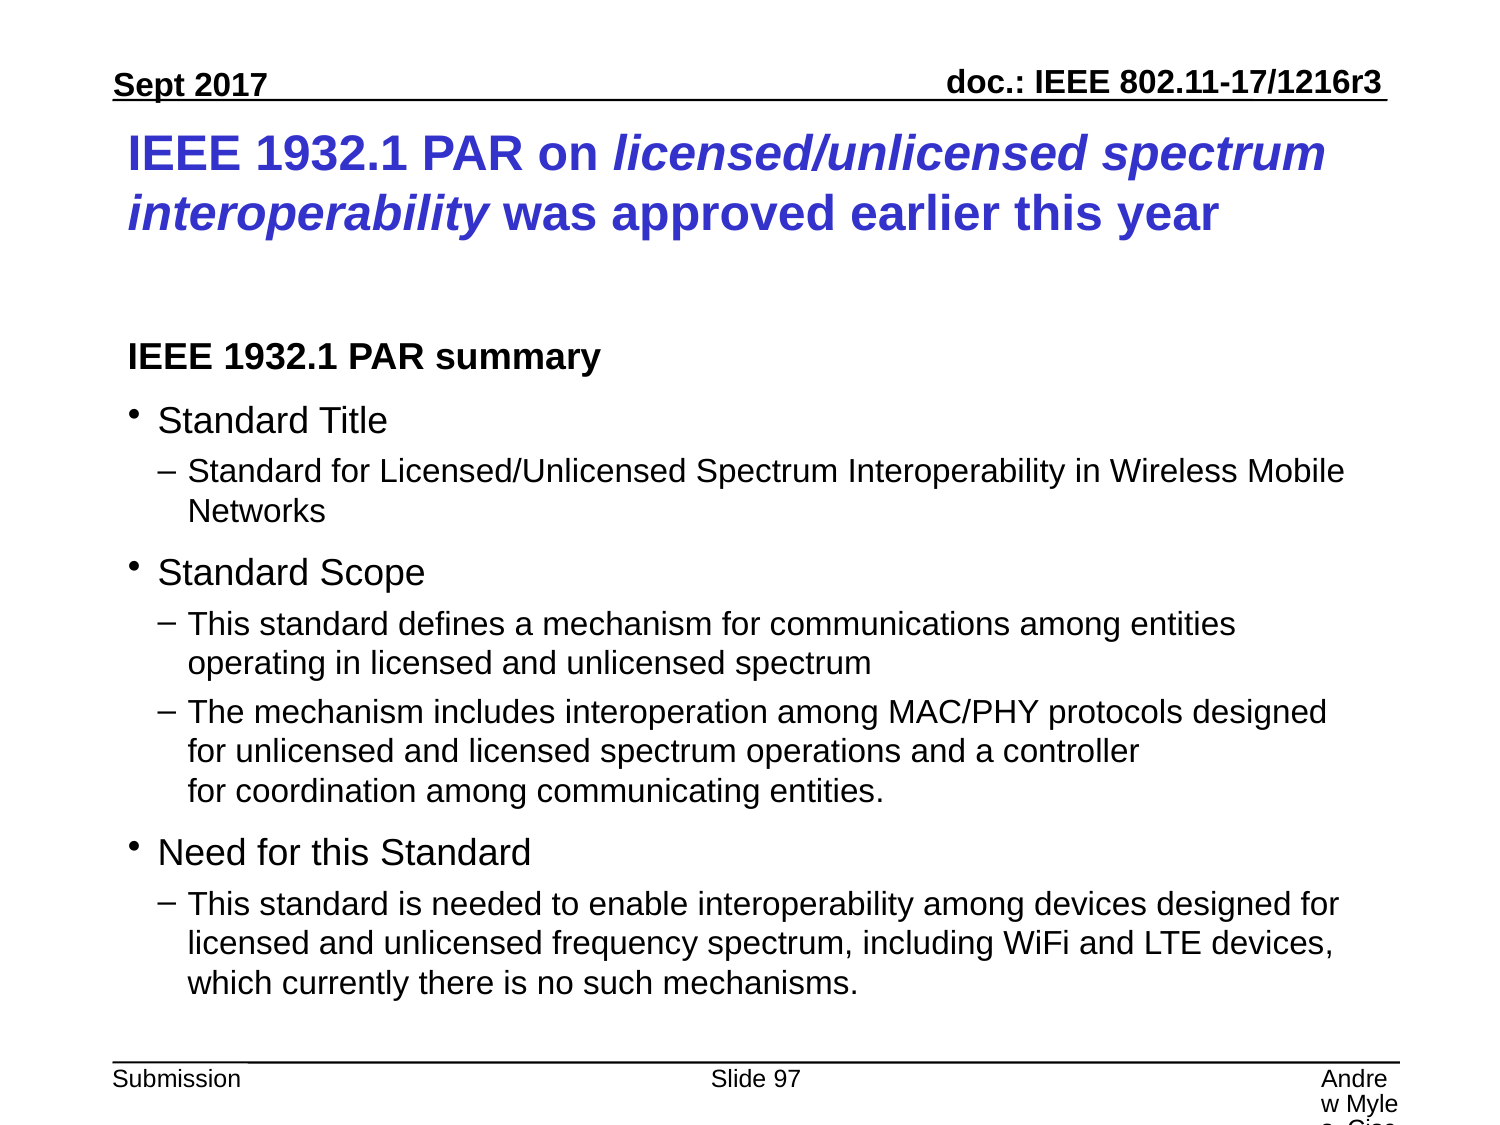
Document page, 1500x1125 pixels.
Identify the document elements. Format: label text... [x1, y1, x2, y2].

title IEEE 1932.1 PAR on licensed/unlicensed spectrum interoperability was approved earlier this year [112, 112, 1388, 288]
footer Andrew Myles, Cisco [1320, 1061, 1402, 1093]
list IEEE 1932.1 PAR summary Standard Title Standard for Licensed/Unlicensed Spectrum Interoperability in Wireless Mobile Networks Standard Scope This standard defines a mechanism for communications among entities operating in licensed and unlicensed spectrum The mechanism includes interoperation among MAC/PHY protocols designed for unlicensed and licensed spectrum operations and a controller for coordination among communicating entities. Need for this Standard This standard is needed to enable interoperability among devices designed for licensed and unlicensed frequency spectrum, including WiFi and LTE devices, which currently there is no such mechanisms. [112, 324, 1388, 1000]
slide_number Slide 97 [709, 1061, 803, 1093]
